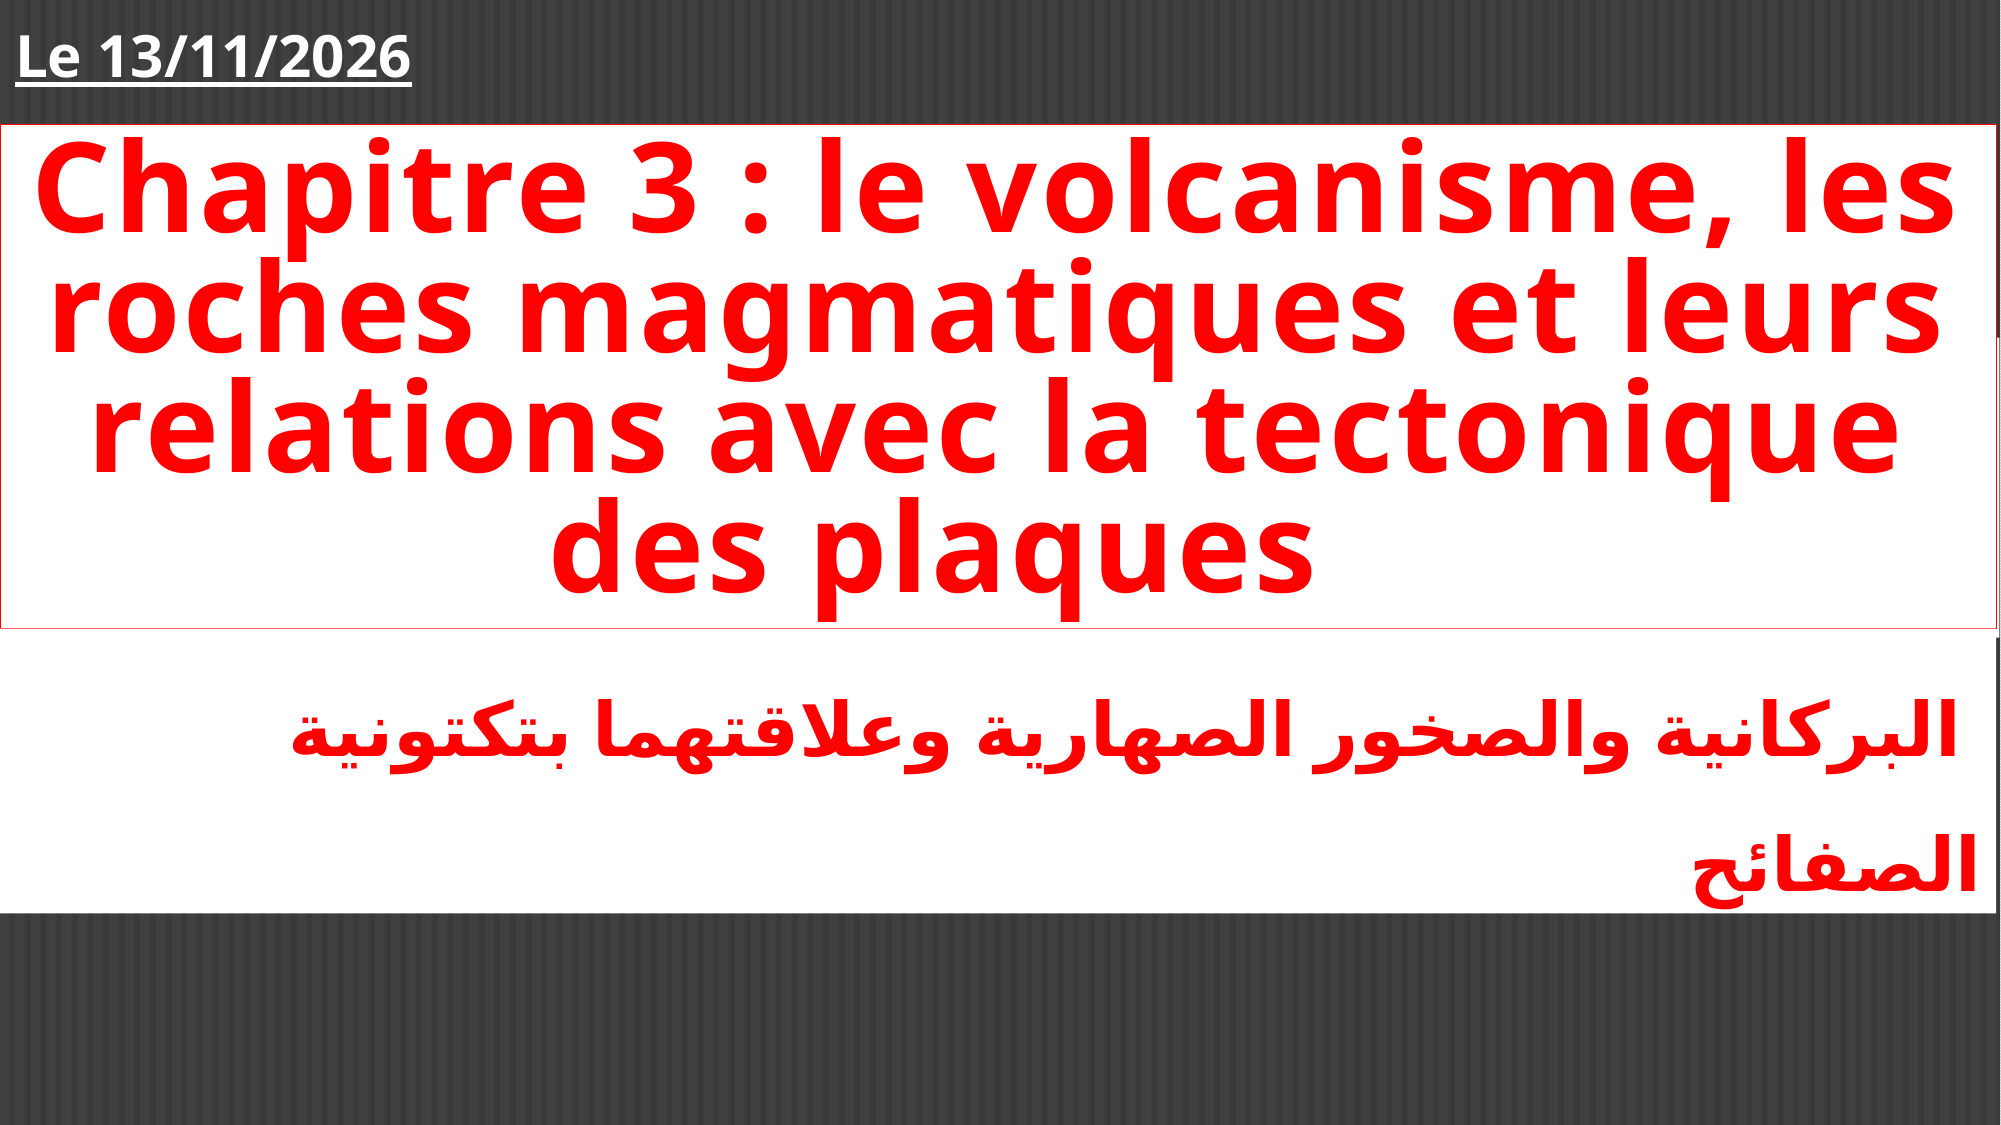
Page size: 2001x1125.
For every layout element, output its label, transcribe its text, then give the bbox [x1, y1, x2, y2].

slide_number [0, 29, 493, 89]
text_box البركانية والصخور الصهارية وعلاقتهما بتكتونية الصفائح [0, 628, 1997, 914]
title Chapitre 3 : le volcanisme, les roches magmatiques et leurs relations avec la tectonique des plaques [0, 124, 1997, 628]
